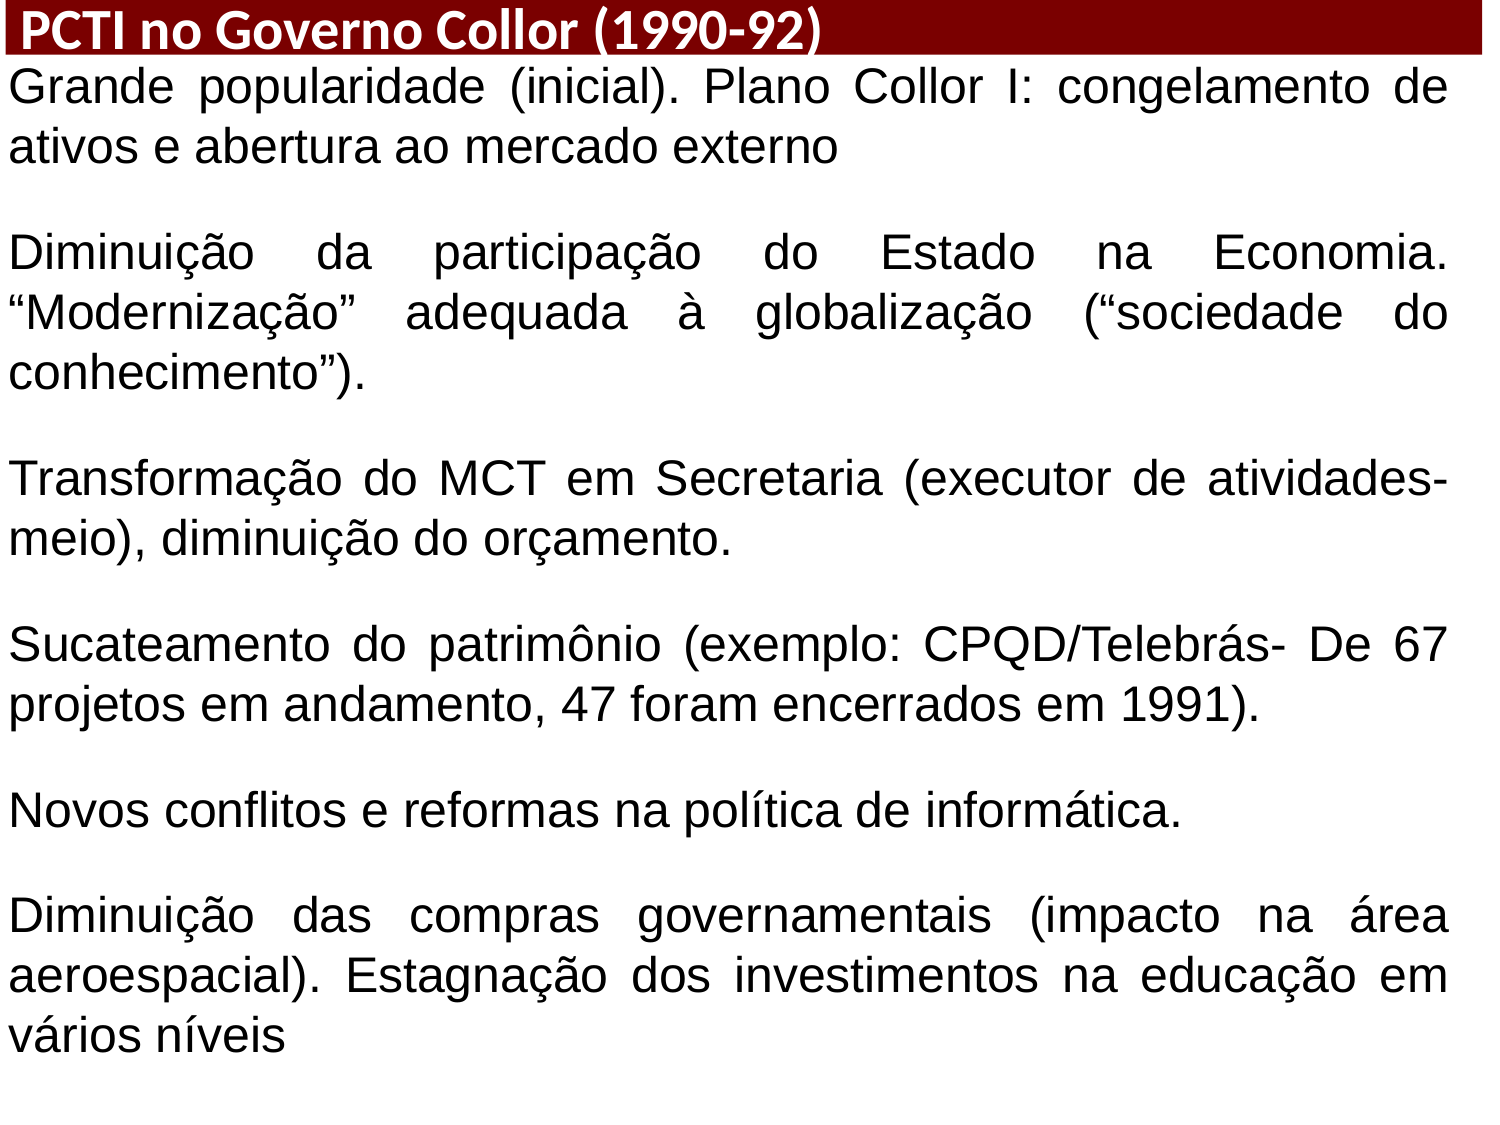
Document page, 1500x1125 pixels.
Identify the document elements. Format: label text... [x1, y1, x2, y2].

text_box Grande popularidade (inicial). Plano Collor I: congelamento de ativos e abertura ao mercado externo Diminuição da participação do Estado na Economia. “Modernização” adequada à globalização (“sociedade do conhecimento”). Transformação do MCT em Secretaria (executor de atividades-meio), diminuição do orçamento. Sucateamento do patrimônio (exemplo: CPQD/Telebrás- De 67 projetos em andamento, 47 foram encerrados em 1991). Novos conflitos e reformas na política de informática. Diminuição das compras governamentais (impacto na área aeroespacial). Estagnação dos investimentos na educação em vários níveis [0, 46, 1465, 1125]
text_box PCTI no Governo Collor (1990-92) [5, 0, 1483, 55]
